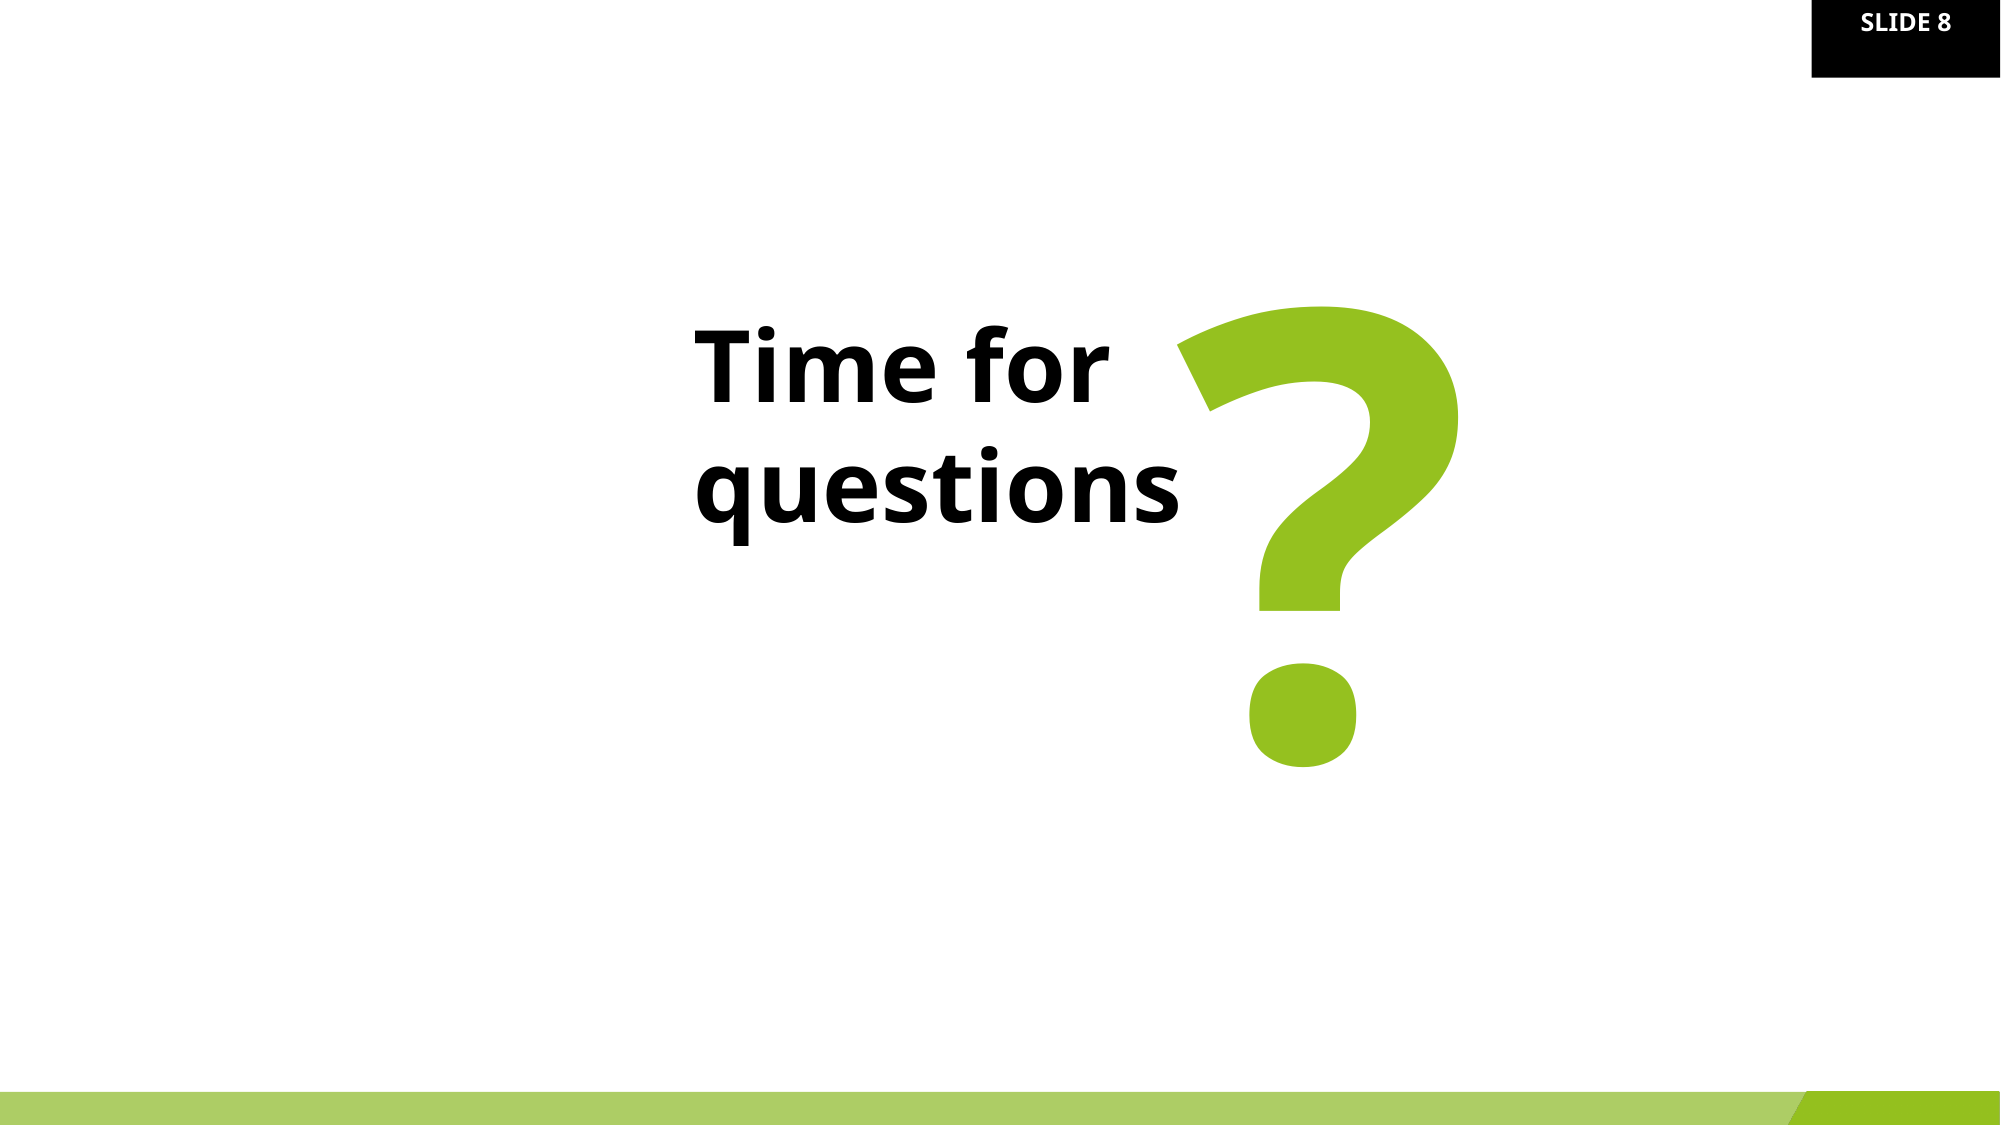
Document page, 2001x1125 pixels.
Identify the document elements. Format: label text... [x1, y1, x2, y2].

picture [1785, 1091, 2000, 1125]
text_box ? [1053, 127, 1488, 893]
text_box Time for questions [679, 294, 1053, 550]
